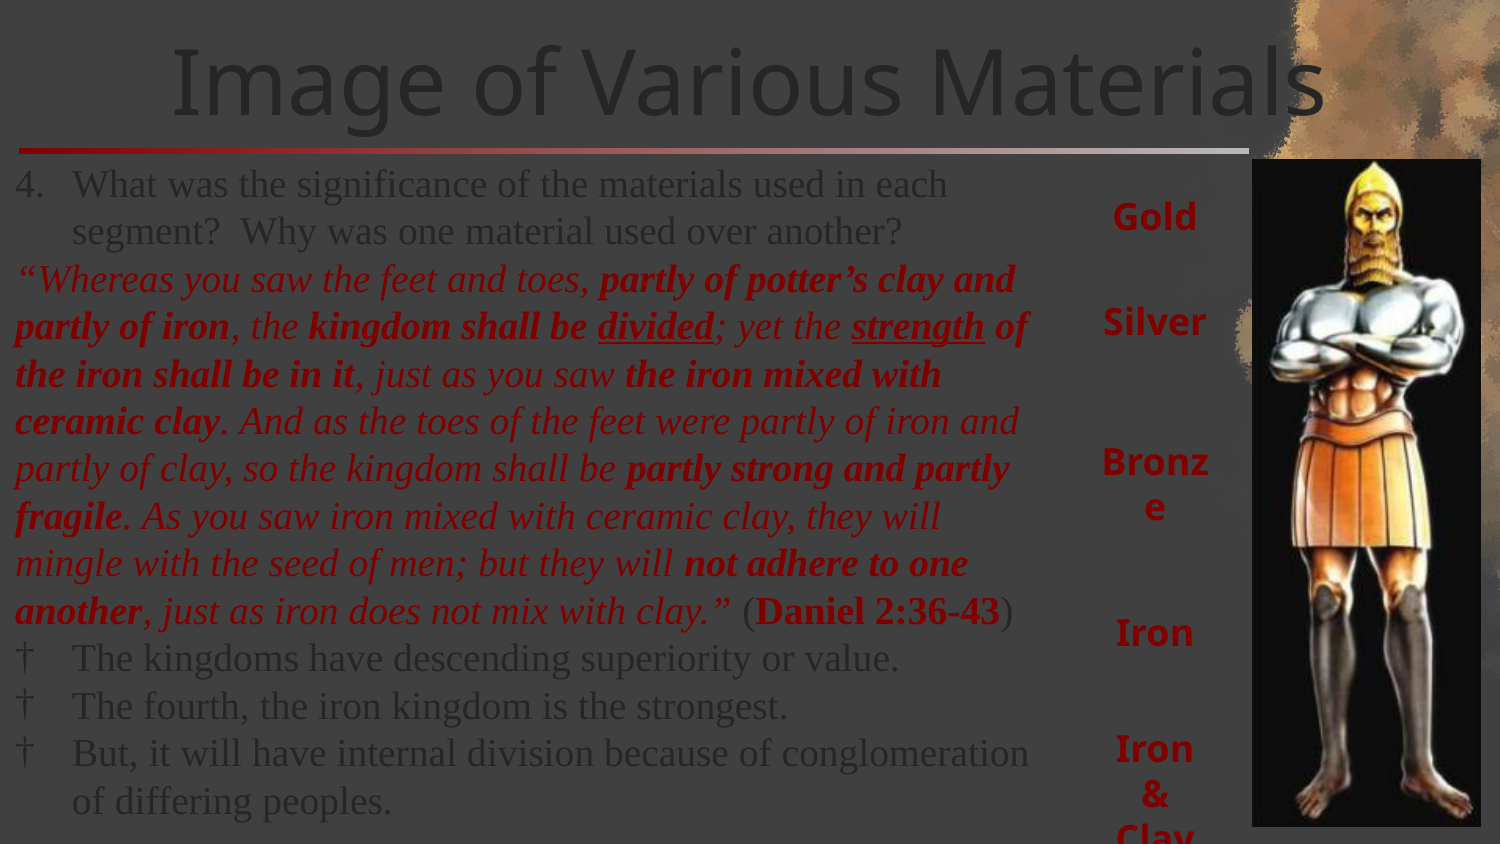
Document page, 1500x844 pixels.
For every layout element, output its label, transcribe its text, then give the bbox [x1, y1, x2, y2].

text_box Iron & Clay [1085, 717, 1226, 844]
text_box Iron [1085, 601, 1226, 662]
text_box Gold [1085, 185, 1226, 246]
picture [1252, 159, 1481, 828]
text_box Silver [1085, 290, 1226, 351]
text_box Bronze [1085, 430, 1226, 536]
list What was the significance of the materials used in each segment? Why was one material used over another? “Whereas you saw the feet and toes, partly of potter’s clay and partly of iron, the kingdom shall be divided; yet the strength of the iron shall be in it, just as you saw the iron mixed with ceramic clay. And as the toes of the feet were partly of iron and partly of clay, so the kingdom shall be partly strong and partly fragile. As you saw iron mixed with ceramic clay, they will mingle with the seed of men; but they will not adhere to one another, just as iron does not mix with clay.” (Daniel 2:36-43) The kingdoms have descending superiority or value. The fourth, the iron kingdom is the strongest. But, it will have internal division because of conglomeration of differing peoples. [7, 150, 1042, 830]
title Image of Various Materials [7, 7, 1493, 150]
